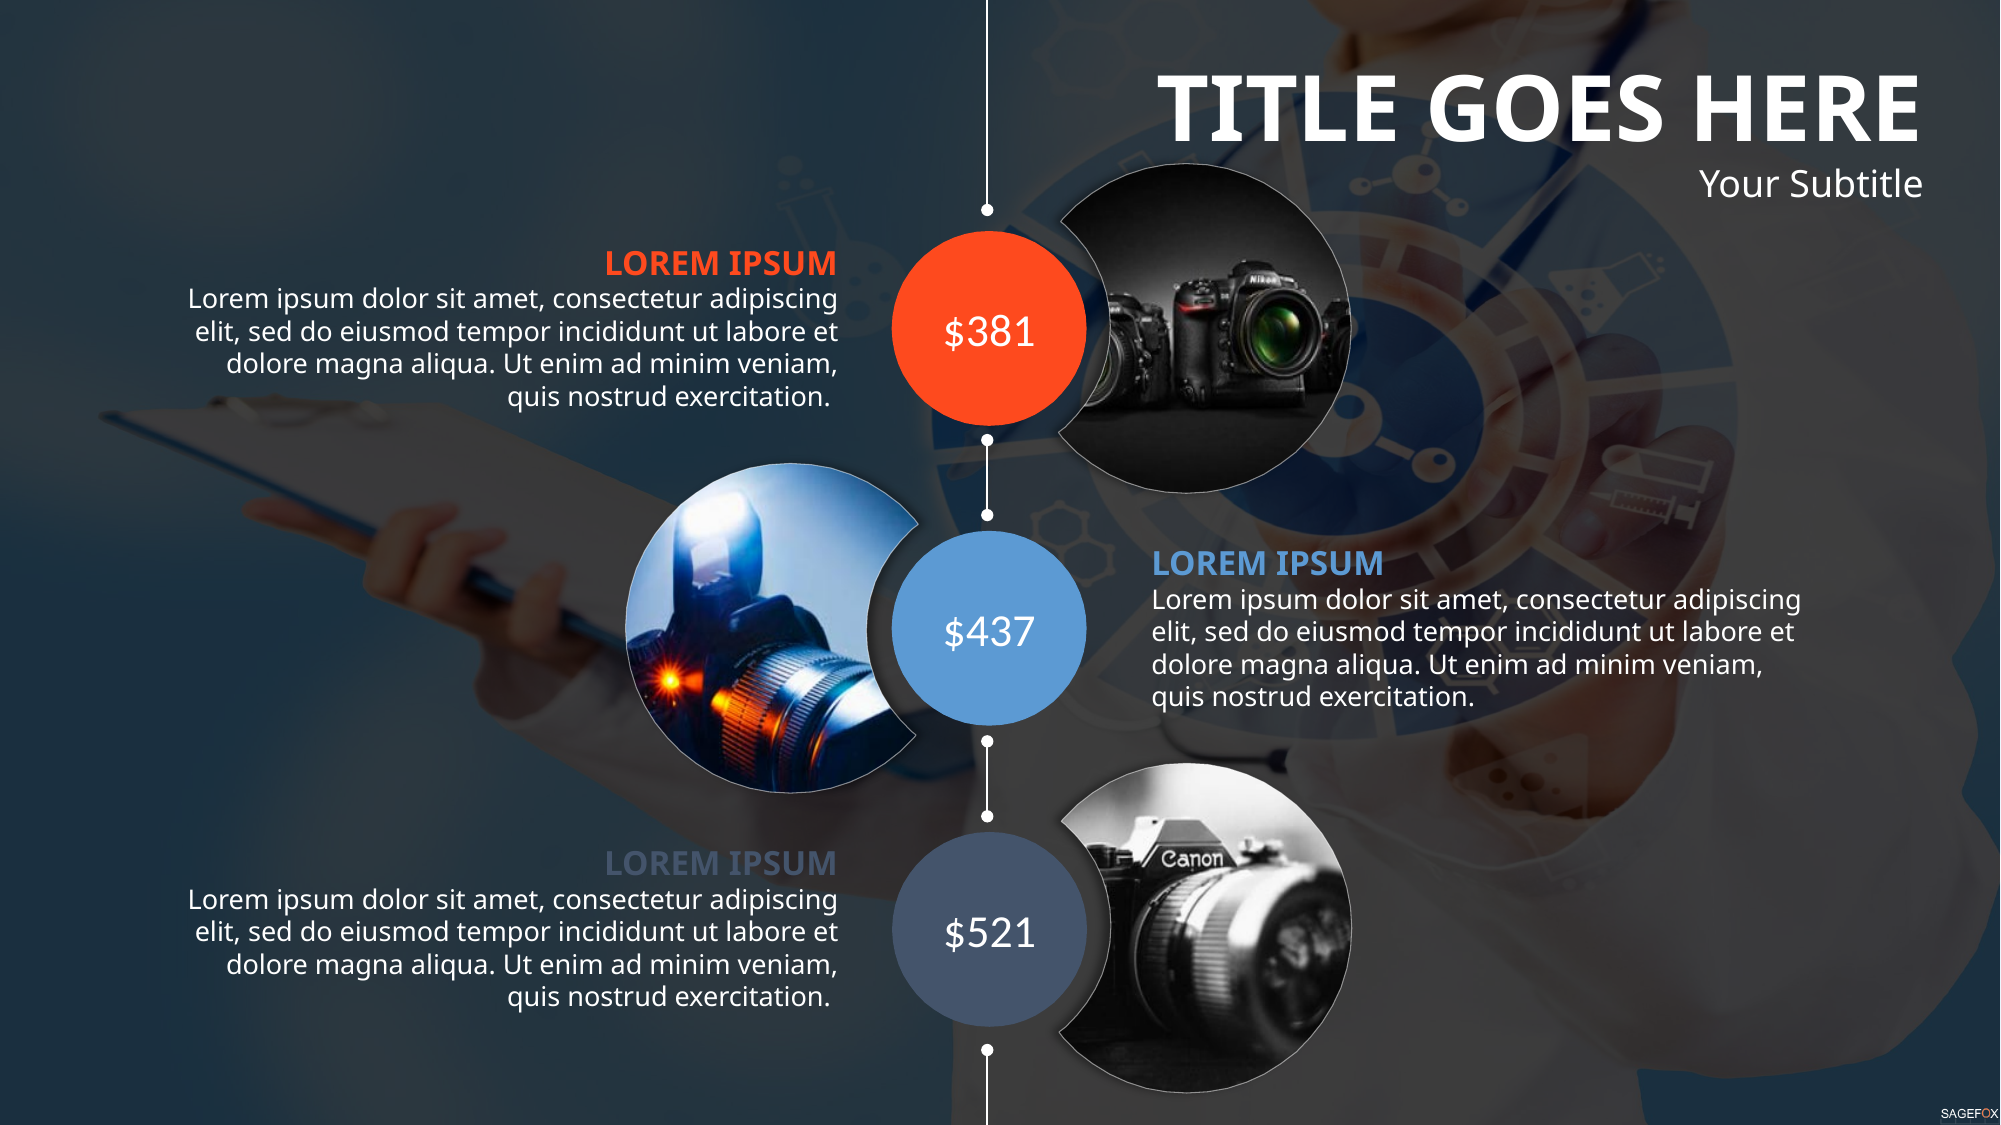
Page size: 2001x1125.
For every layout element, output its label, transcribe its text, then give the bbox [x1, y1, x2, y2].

text_box LOREM IPSUM Lorem ipsum dolor sit amet, consectetur adipiscing elit, sed do eiusmod tempor incididunt ut labore et dolore magna aliqua. Ut enim ad minim veniam, quis nostrud exercitation. [163, 236, 848, 417]
text_box LOREM IPSUM Lorem ipsum dolor sit amet, consectetur adipiscing elit, sed do eiusmod tempor incididunt ut labore et dolore magna aliqua. Ut enim ad minim veniam, quis nostrud exercitation. [1141, 537, 1826, 718]
picture [0, 0, 2001, 1125]
text_box [1058, 763, 1352, 1093]
text_box TITLE GOES HERE Your Subtitle [1035, 42, 1939, 212]
text_box $521 [892, 831, 1088, 1027]
text_box $381 [891, 231, 1087, 426]
text_box [1058, 212, 1352, 494]
text_box $437 [891, 530, 1087, 726]
text_box [625, 463, 919, 794]
text_box LOREM IPSUM Lorem ipsum dolor sit amet, consectetur adipiscing elit, sed do eiusmod tempor incididunt ut labore et dolore magna aliqua. Ut enim ad minim veniam, quis nostrud exercitation. [163, 837, 848, 1017]
